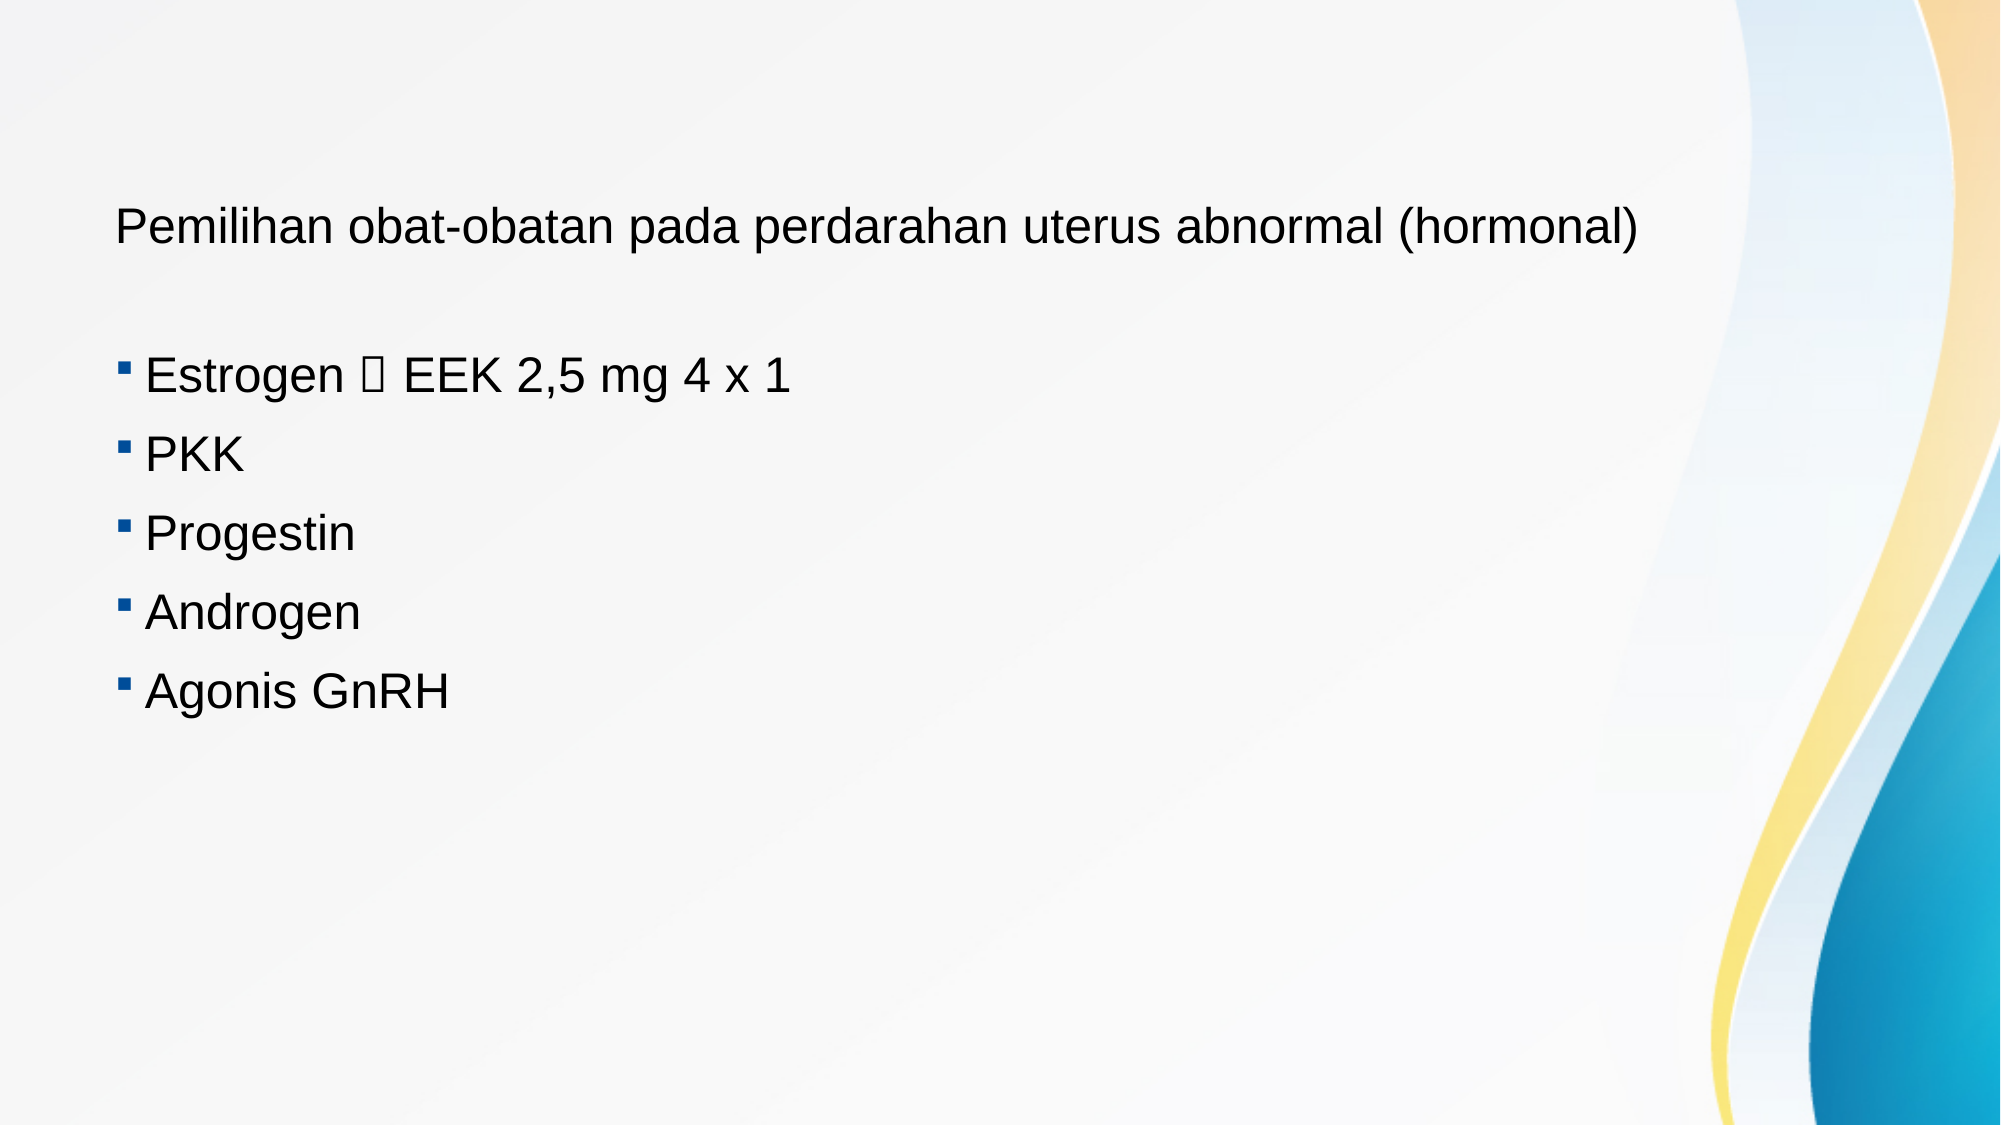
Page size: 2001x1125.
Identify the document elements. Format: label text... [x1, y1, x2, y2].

picture [0, 0, 2001, 1125]
list Pemilihan obat-obatan pada perdarahan uterus abnormal (hormonal) Estrogen  EEK 2,5 mg 4 x 1 PKK Progestin Androgen Agonis GnRH [99, 192, 1901, 1006]
